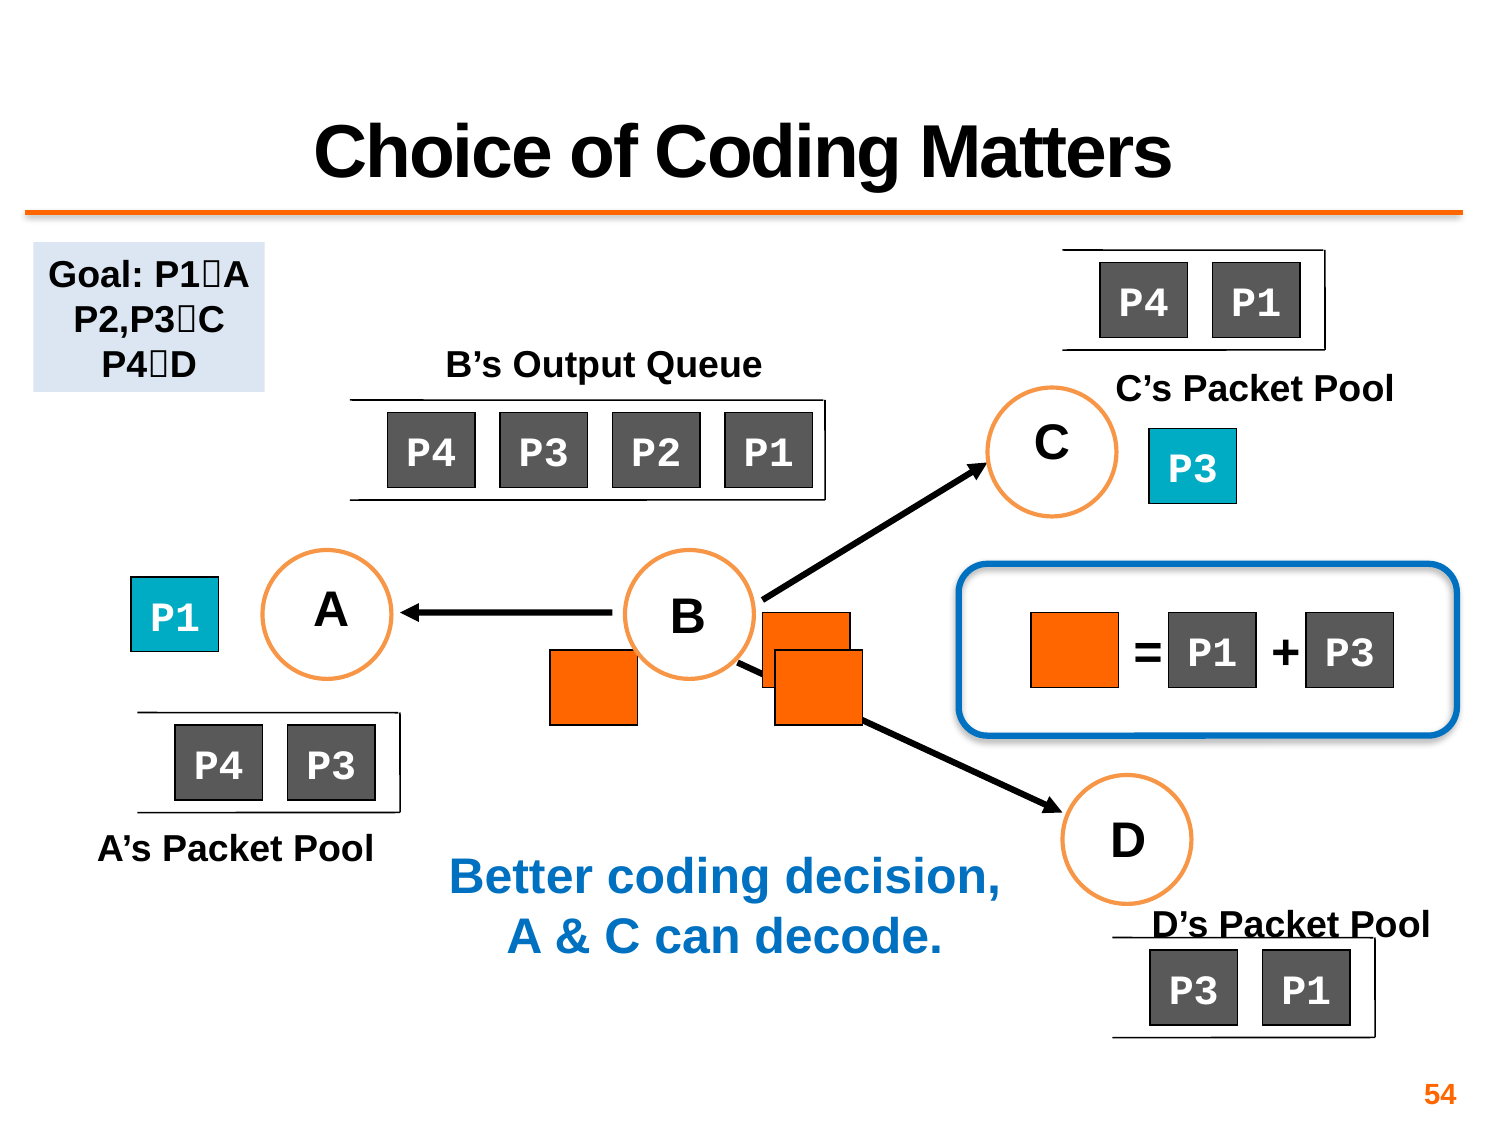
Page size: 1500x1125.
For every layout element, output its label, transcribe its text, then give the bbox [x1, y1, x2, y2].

text_box Better coding decision, A & C can decode. [433, 835, 1017, 971]
text_box Goal: P1A P2,P3C P4D [33, 242, 265, 392]
text_box [762, 462, 986, 601]
text_box P3 [287, 724, 375, 800]
text_box [985, 385, 1119, 519]
text_box [774, 649, 863, 725]
text_box [957, 563, 1458, 737]
text_box C’s Packet Pool [1100, 356, 1410, 417]
text_box [549, 649, 638, 725]
text_box [762, 612, 850, 688]
text_box P3 [1149, 428, 1237, 504]
title Choice of Coding Matters [24, 24, 1463, 201]
text_box P4 [174, 724, 263, 800]
text_box A’s Packet Pool [82, 816, 390, 877]
text_box C [1018, 402, 1085, 477]
text_box P2 [612, 412, 700, 488]
slide_number 54 [1112, 1074, 1463, 1110]
text_box P3 [1149, 949, 1238, 1025]
text_box P4 [387, 412, 475, 488]
text_box P4 [1099, 262, 1188, 338]
text_box [863, 720, 1063, 813]
text_box D [1095, 799, 1162, 875]
text_box [622, 547, 756, 681]
text_box A [298, 568, 354, 644]
text_box [260, 547, 394, 681]
text_box P3 [499, 412, 588, 488]
text_box [399, 606, 613, 619]
text_box P1 [1262, 949, 1350, 1025]
text_box P1 [1212, 262, 1300, 338]
text_box B’s Output Queue [430, 332, 779, 393]
text_box [1060, 772, 1194, 906]
text_box P1 [131, 576, 219, 652]
text_box P1 [724, 412, 813, 488]
text_box B [655, 575, 721, 651]
text_box D’s Packet Pool [1136, 892, 1447, 952]
